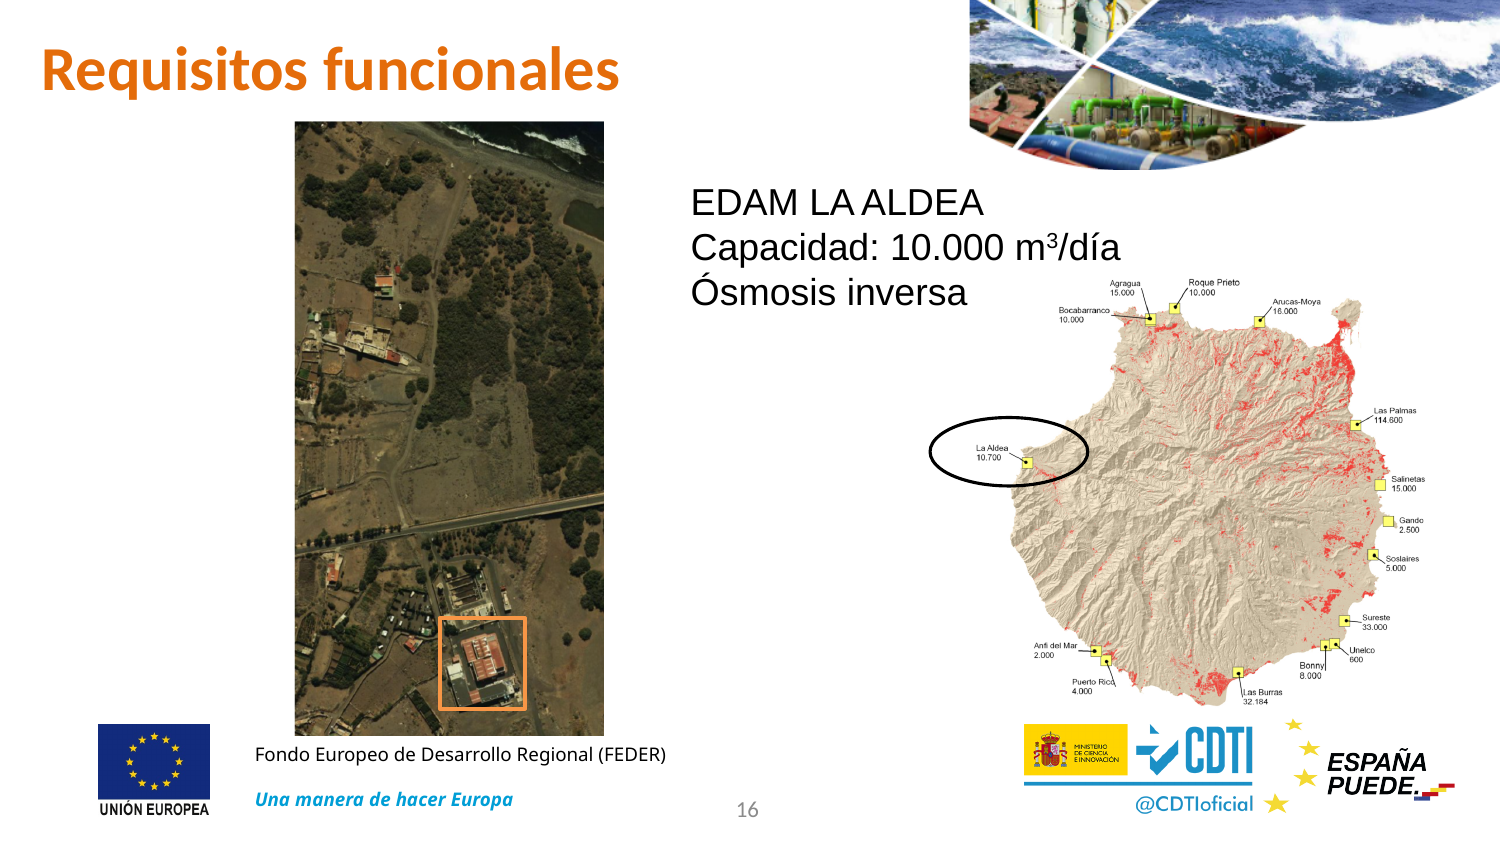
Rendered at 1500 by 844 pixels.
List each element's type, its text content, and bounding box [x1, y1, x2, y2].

picture [969, 254, 1462, 821]
text_box EDAM LA ALDEA Capacidad: 10.000 m3/día Ósmosis inversa [675, 170, 1243, 320]
picture [98, 724, 210, 817]
picture [142, 122, 757, 736]
title Requisitos funcionales [26, 20, 964, 107]
picture [969, 0, 1500, 170]
text_box [438, 616, 527, 711]
text_box [930, 423, 964, 480]
picture [1024, 724, 1257, 817]
